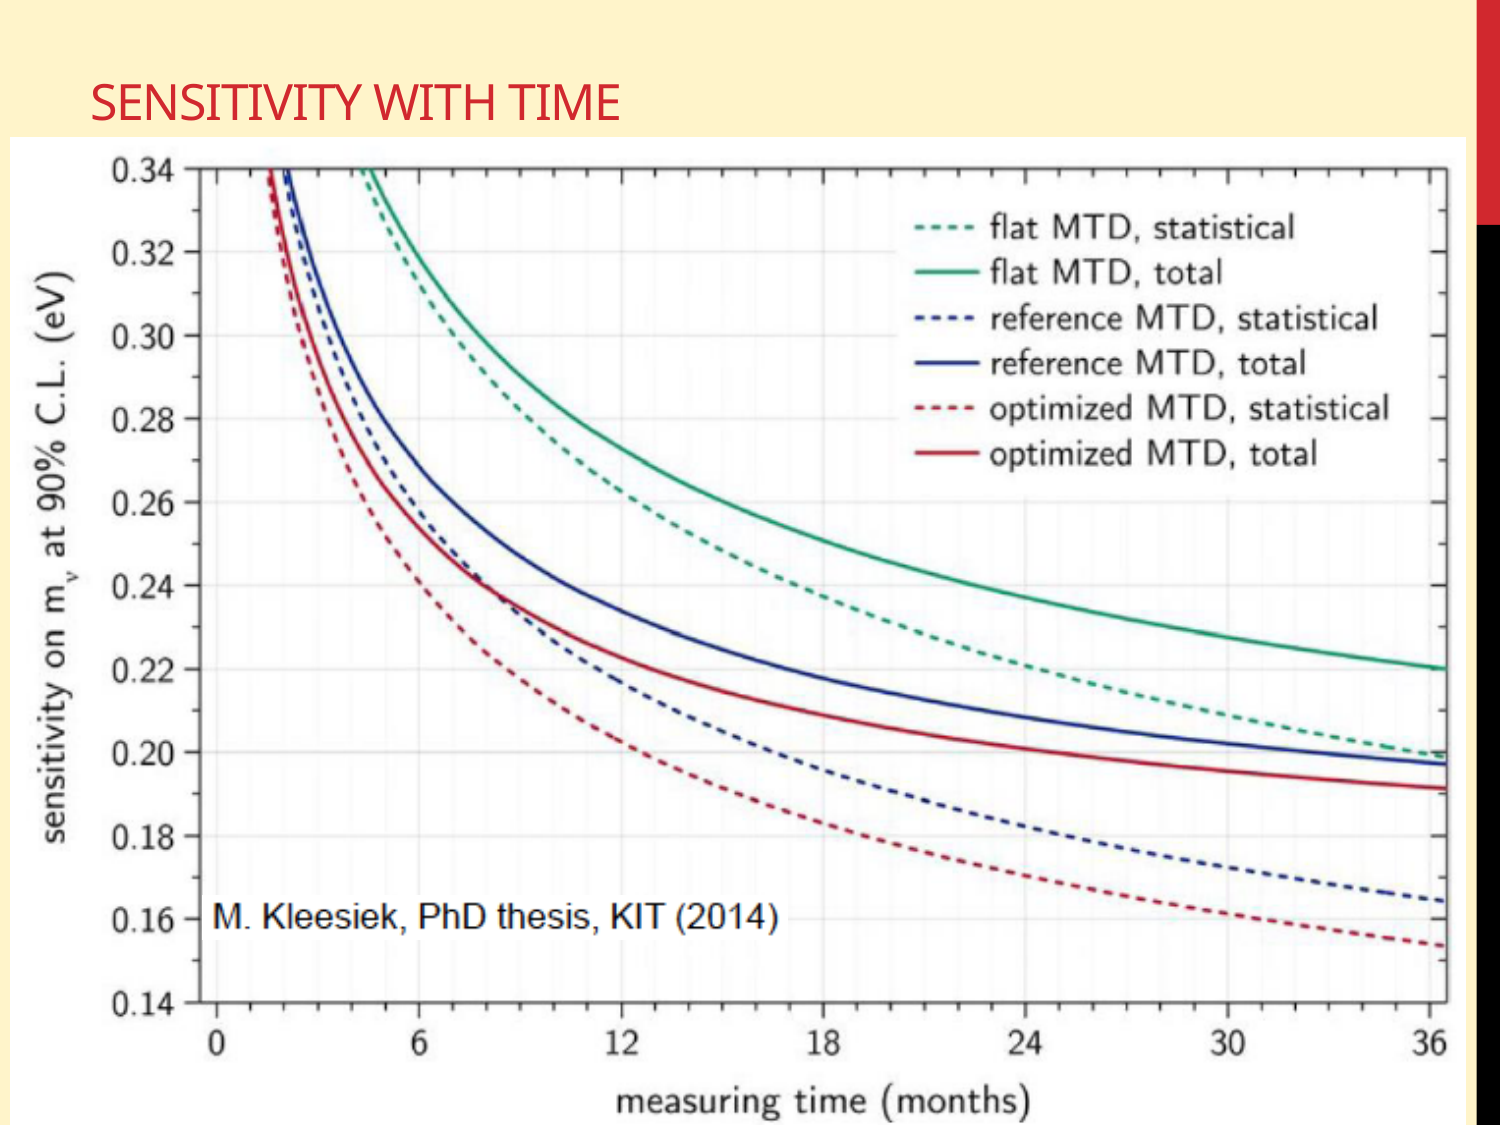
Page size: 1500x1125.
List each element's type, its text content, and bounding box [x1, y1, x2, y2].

picture [9, 136, 1466, 1125]
title Sensitivity with Time [75, 25, 1025, 131]
